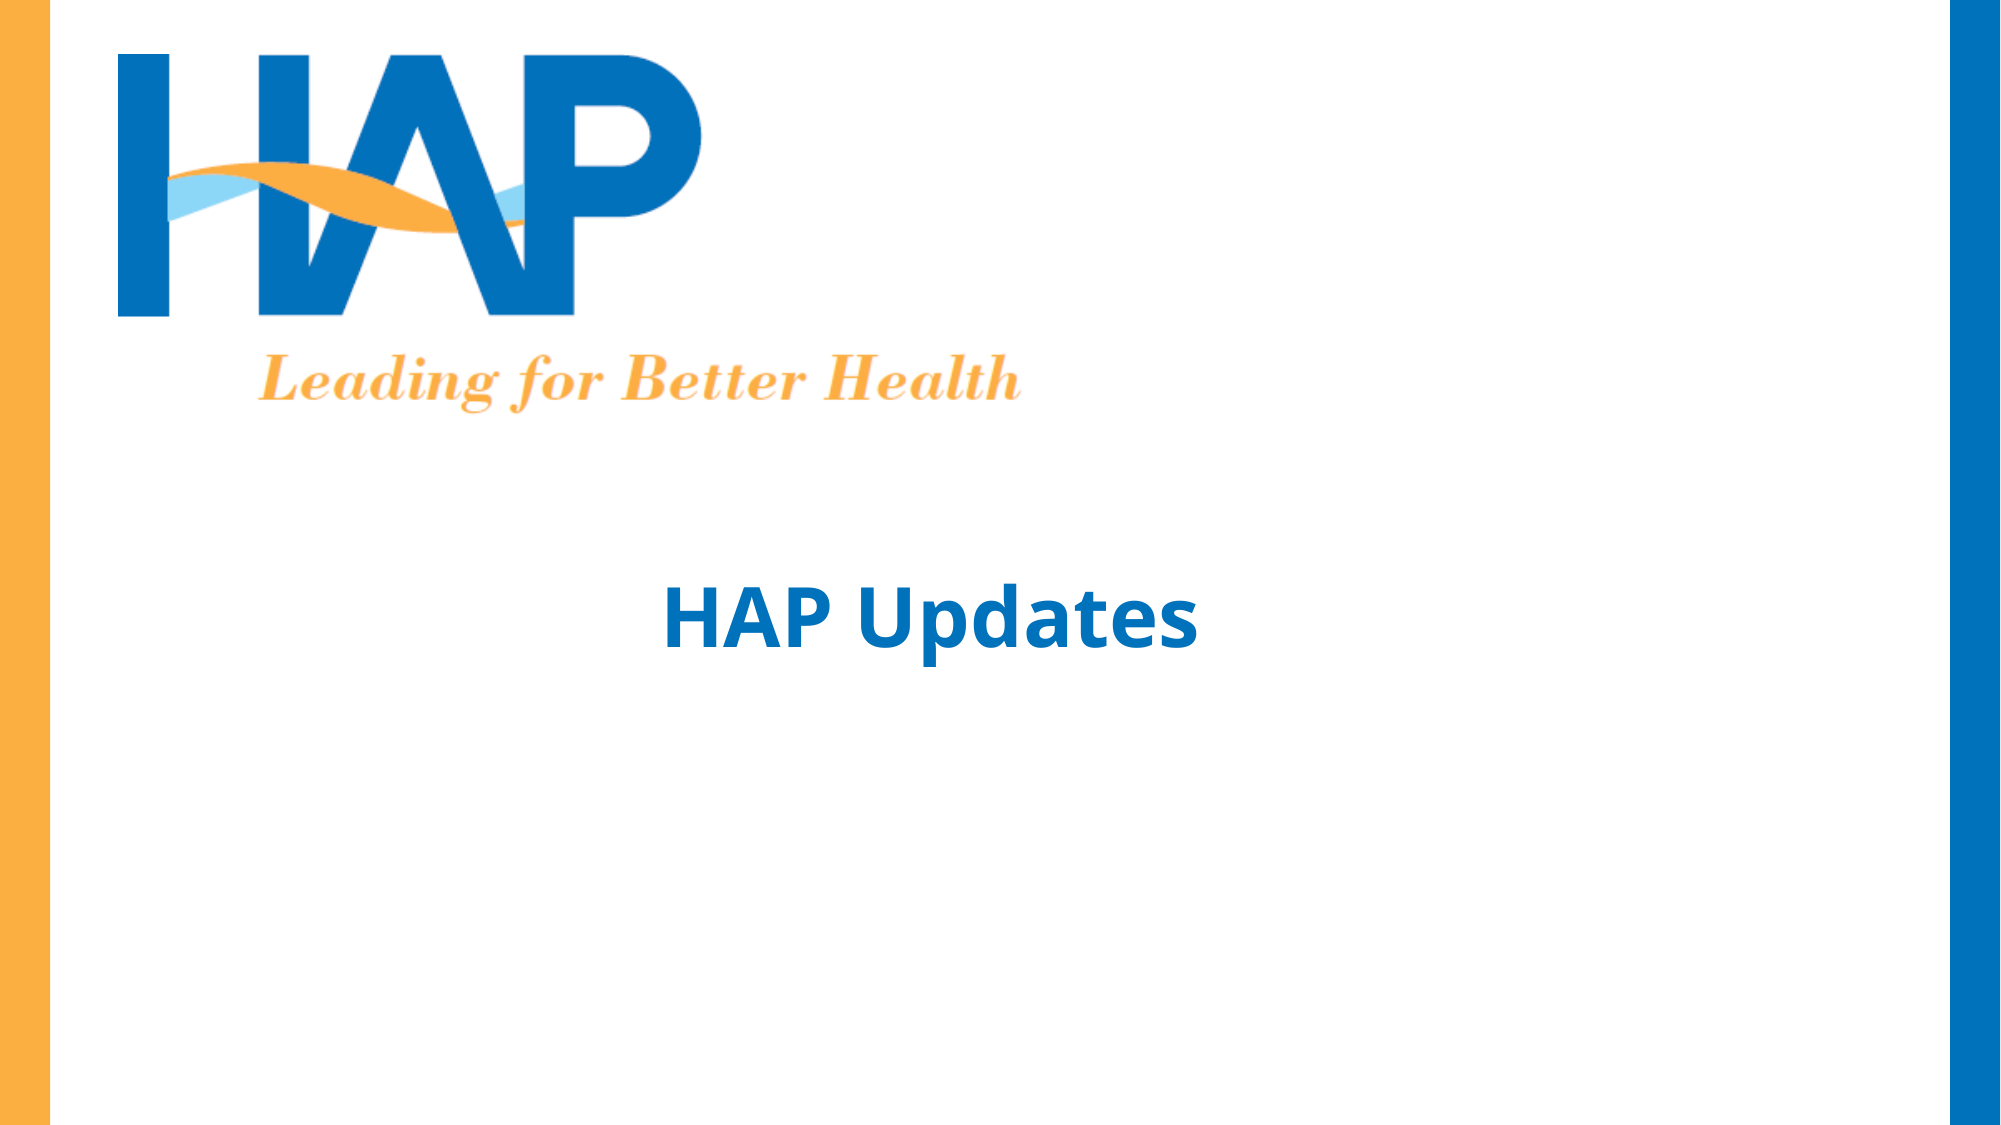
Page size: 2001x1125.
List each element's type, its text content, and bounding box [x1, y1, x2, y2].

title HAP Updates [636, 562, 1325, 753]
picture [118, 54, 1022, 415]
